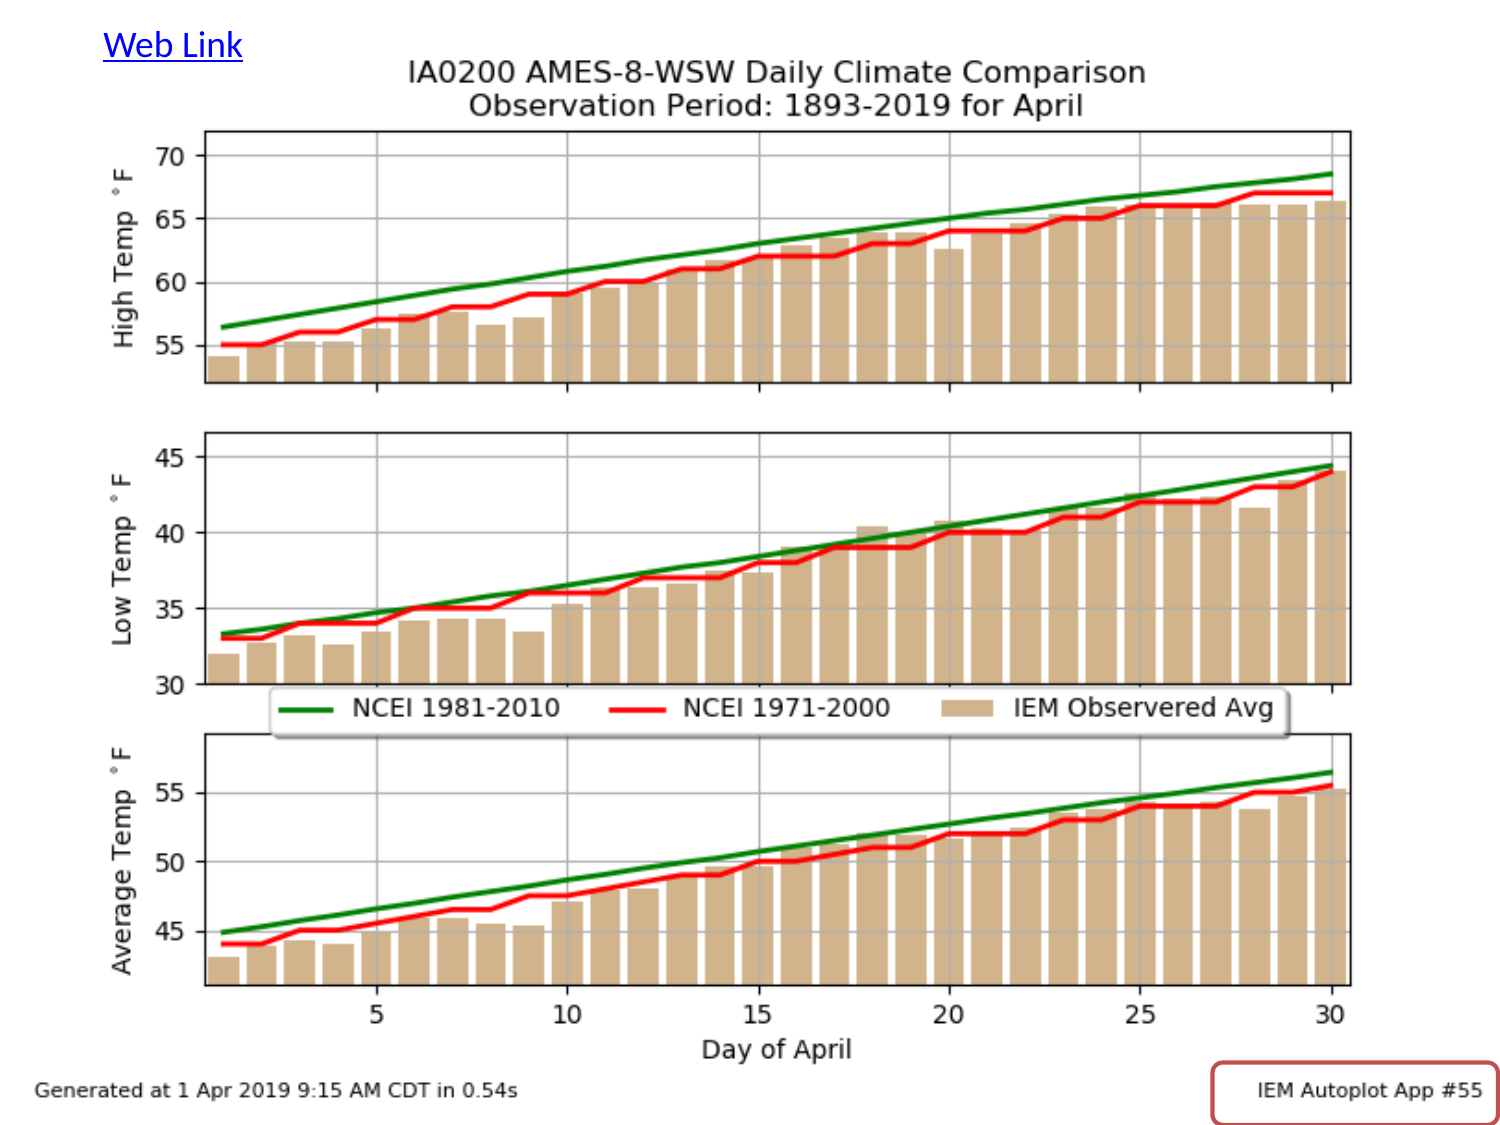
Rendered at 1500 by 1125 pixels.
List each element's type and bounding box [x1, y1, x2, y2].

text_box [1210, 1114, 1500, 1125]
list [20, 0, 1499, 1107]
